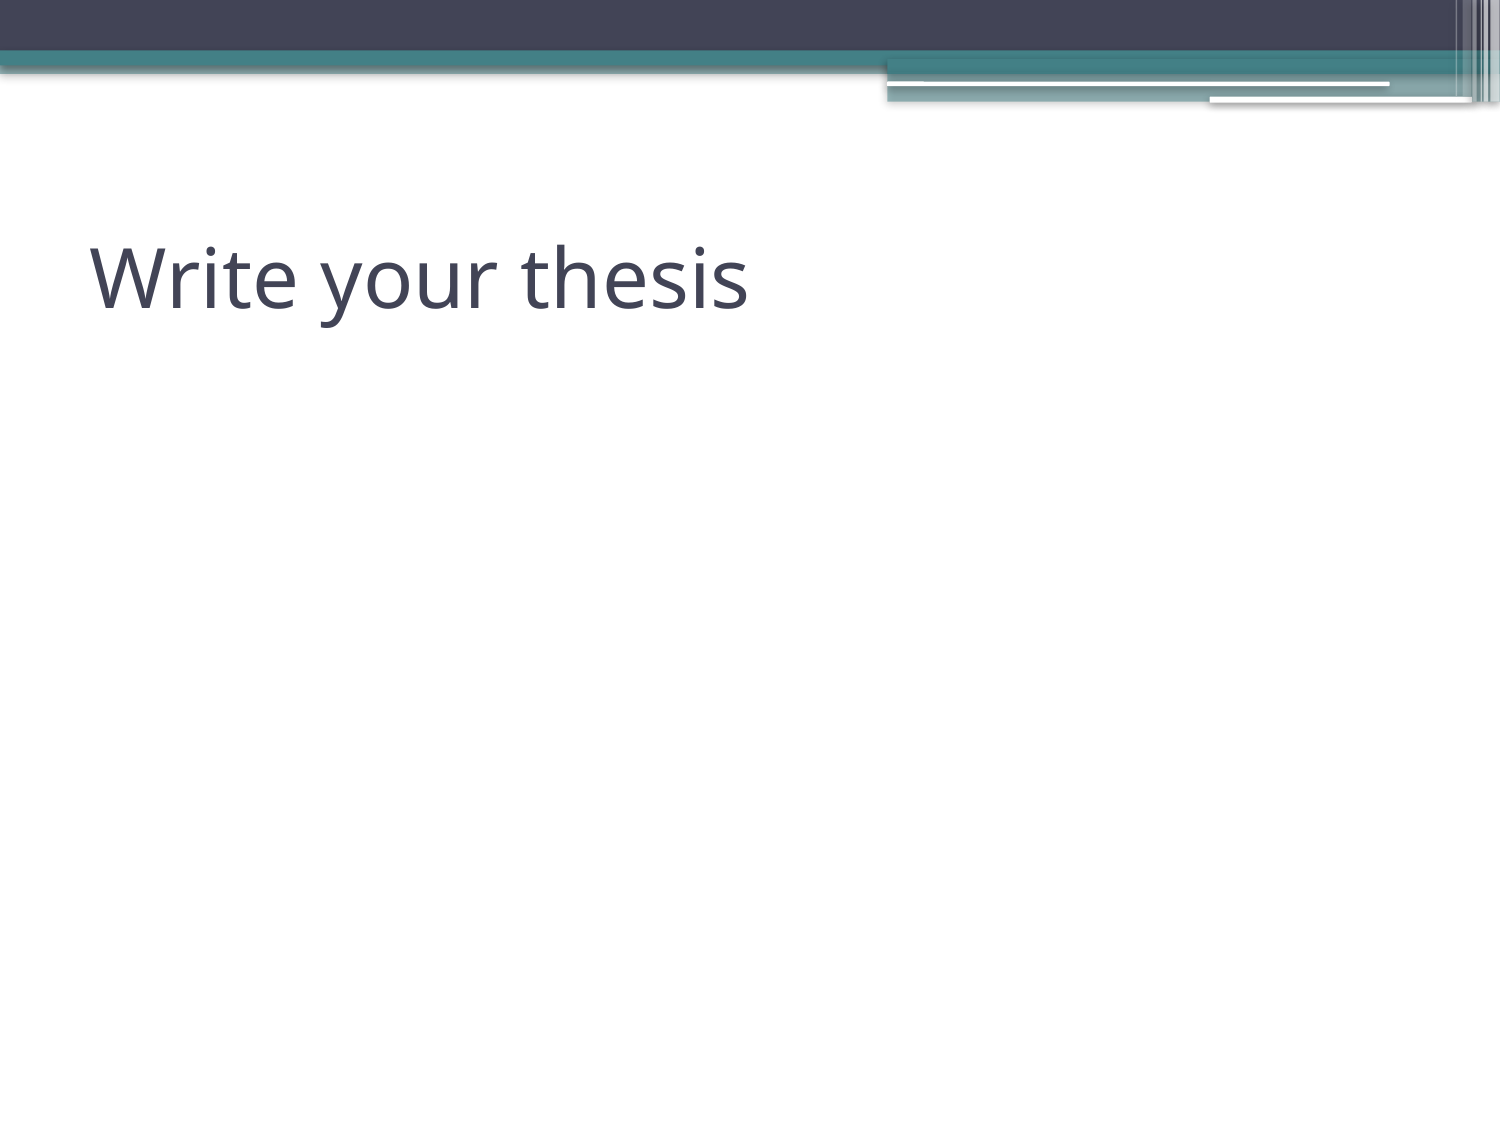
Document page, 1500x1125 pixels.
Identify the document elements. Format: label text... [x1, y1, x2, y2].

title Write your thesis [75, 187, 1425, 363]
